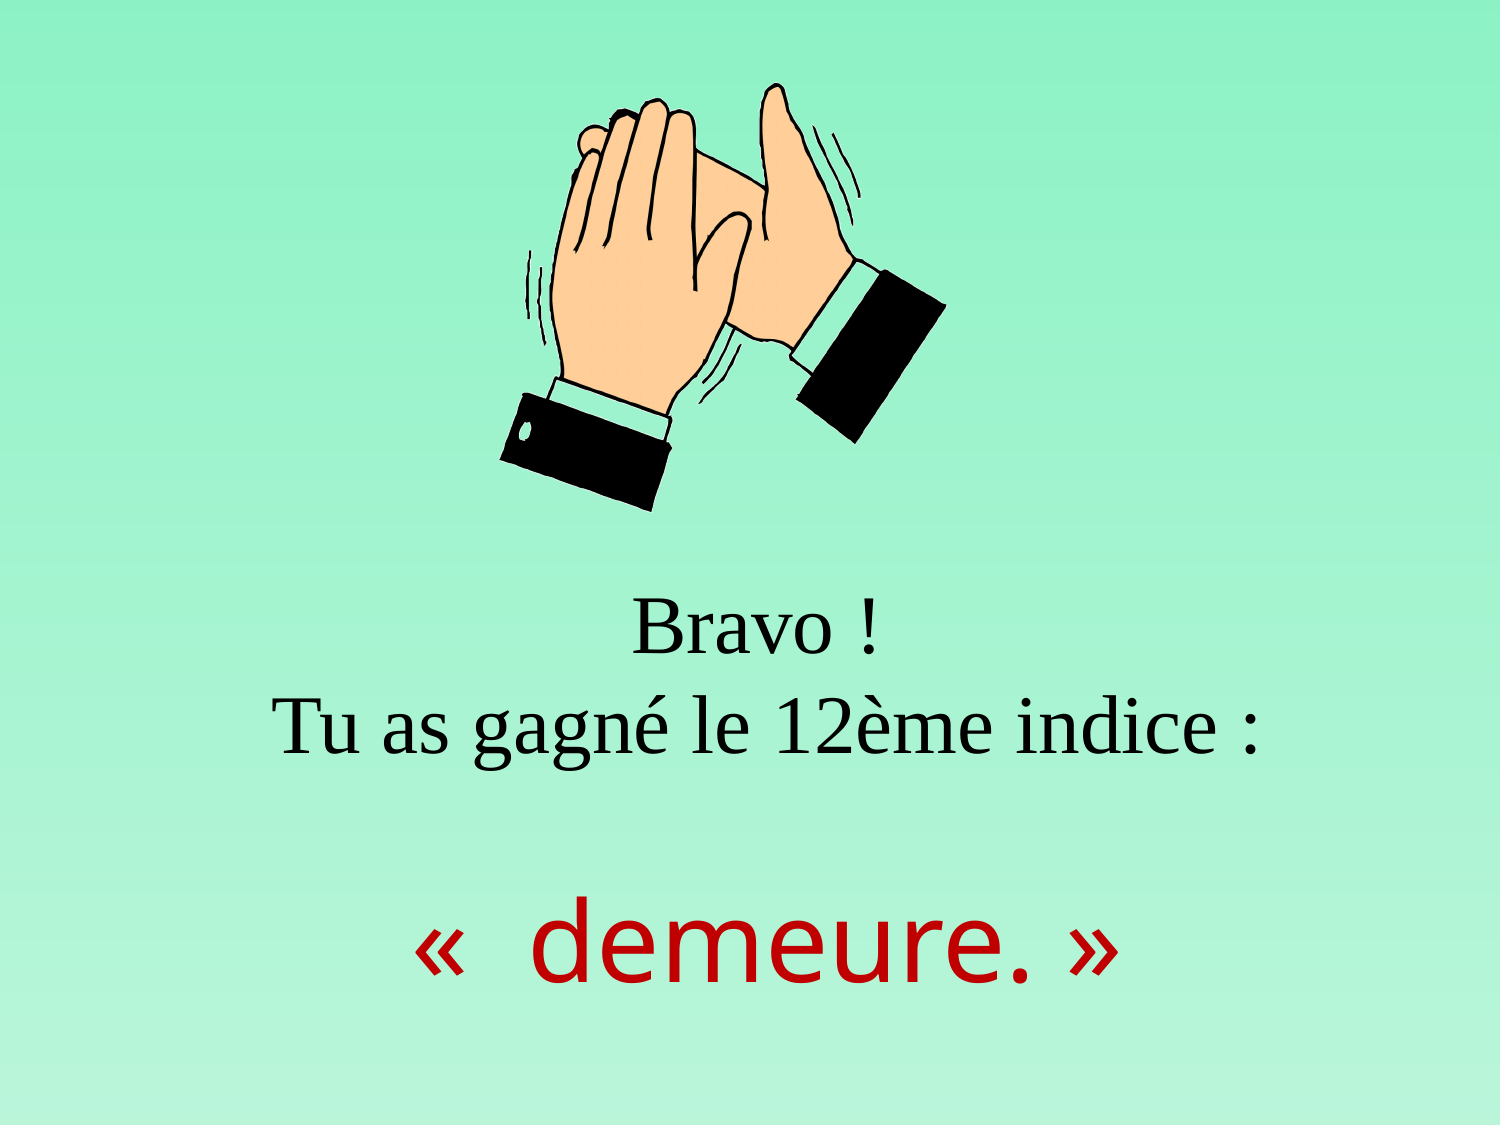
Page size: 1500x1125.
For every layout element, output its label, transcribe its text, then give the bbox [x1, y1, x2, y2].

text_box Bravo ! Tu as gagné le 12ème indice : « demeure. » [117, 562, 1418, 1013]
picture [480, 58, 950, 550]
